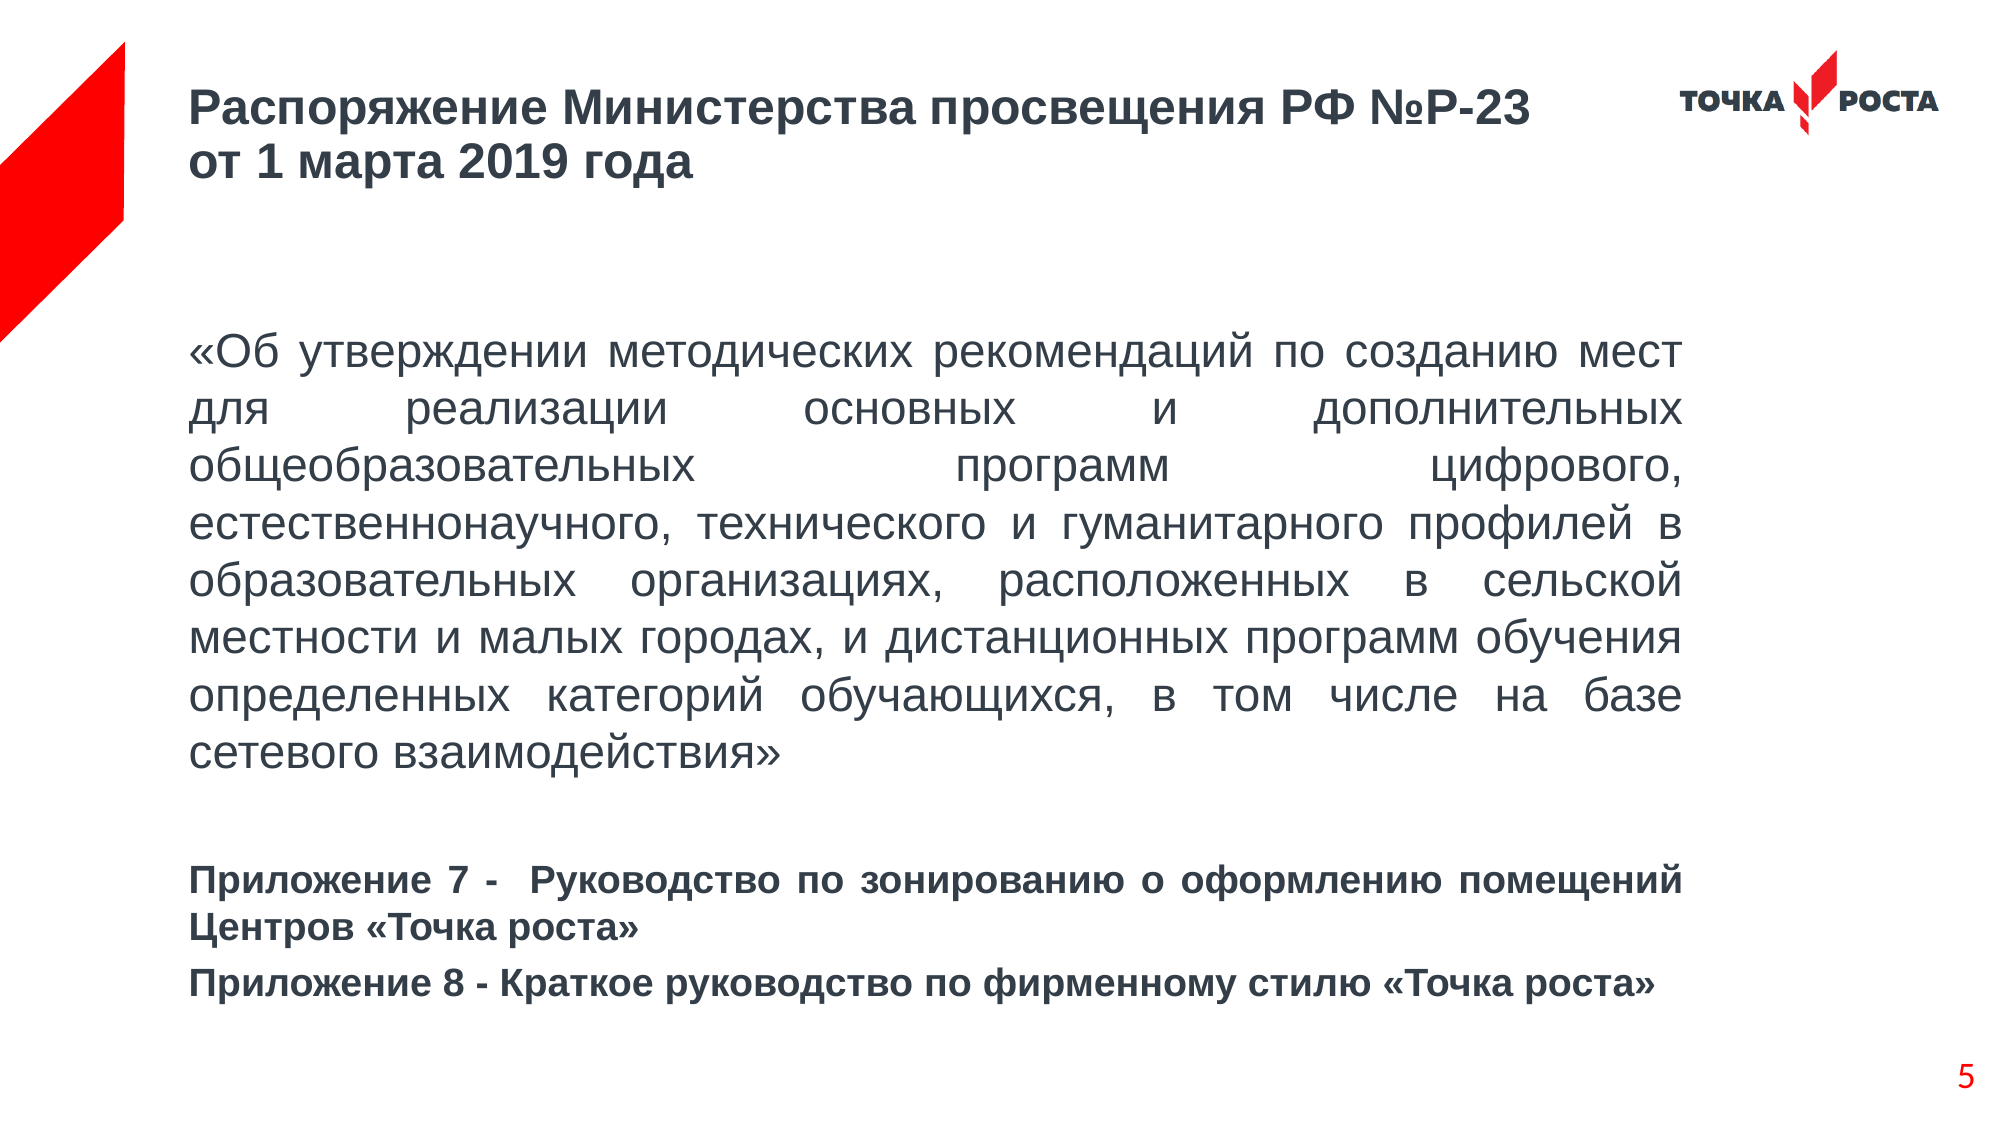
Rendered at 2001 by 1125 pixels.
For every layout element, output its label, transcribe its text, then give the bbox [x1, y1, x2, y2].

title Распоряжение Министерства просвещения РФ №P-23 от 1 марта 2019 года [180, 59, 1687, 211]
picture [1671, 42, 1947, 146]
list «Об утверждении методических рекомендаций по созданию мест для реализации основных и дополнительных общеобразовательных программ цифрового, естественнонаучного, технического и гуманитарного профилей в образовательных организациях, расположенных в сельской местности и малых городах, и дистанционных программ обучения определенных категорий обучающихся, в том числе на базе сетевого взаимодействия» Приложение 7 - Руководство по зонированию о оформлению помещений Центров «Точка роста» Приложение 8 - Краткое руководство по фирменному стилю «Точка роста» [180, 311, 1692, 1045]
slide_number 5 [1946, 1043, 1984, 1103]
